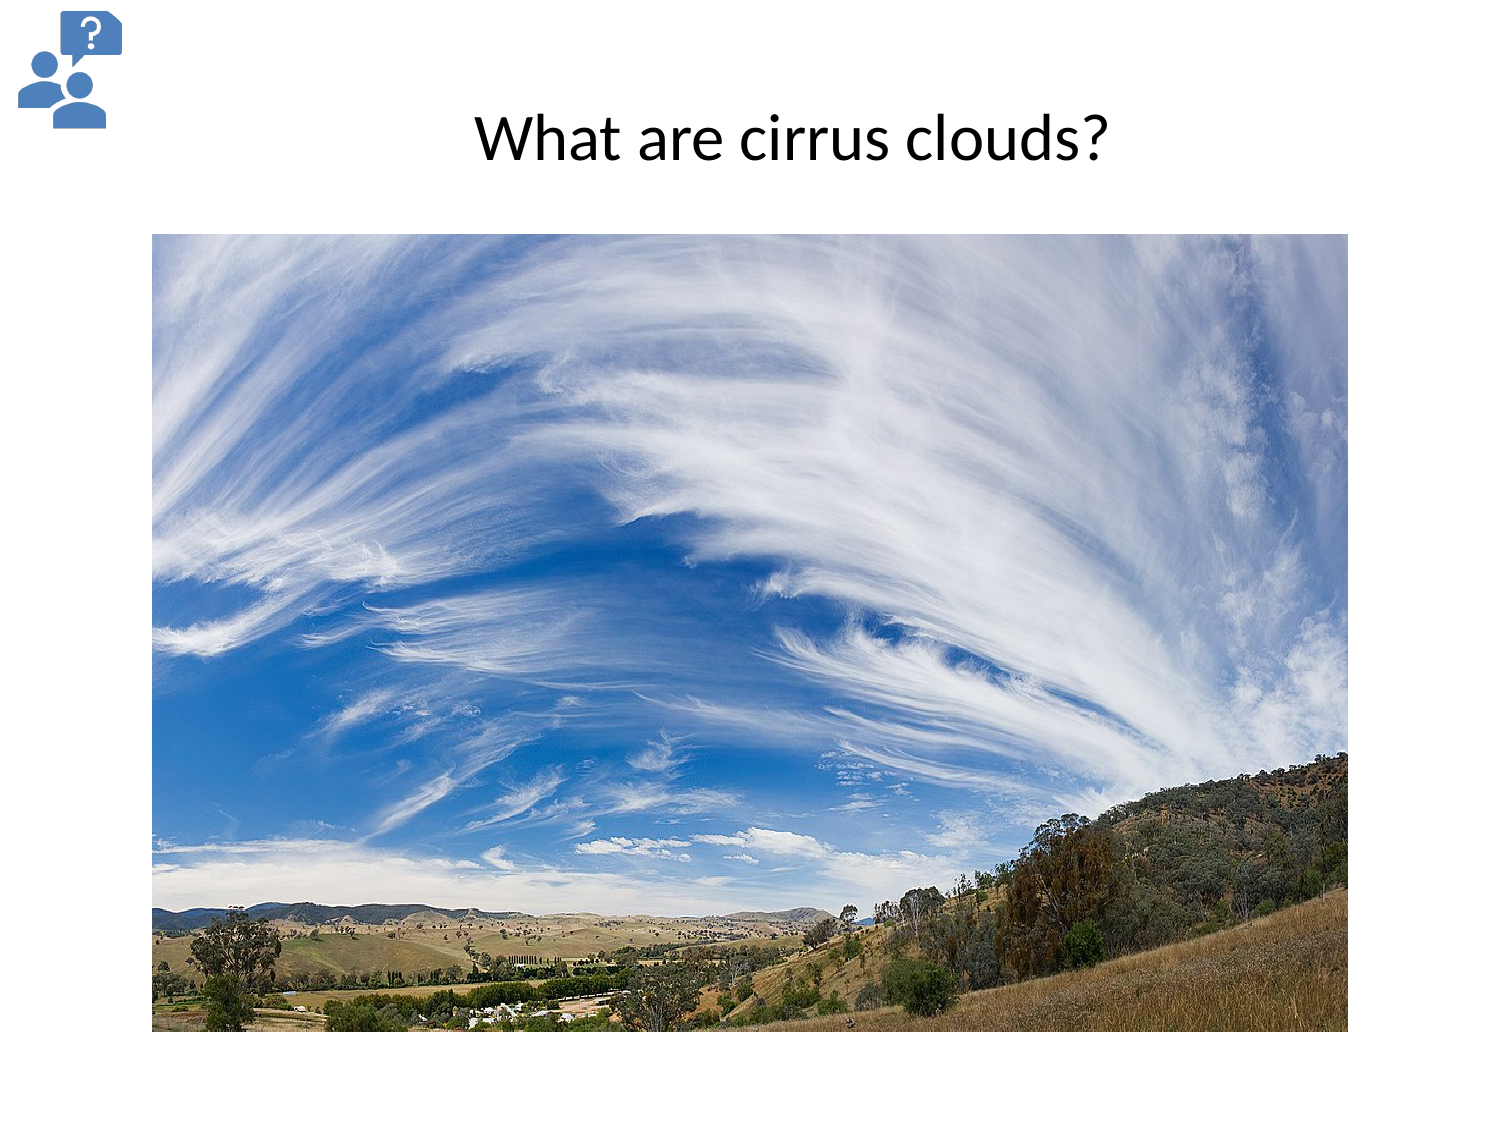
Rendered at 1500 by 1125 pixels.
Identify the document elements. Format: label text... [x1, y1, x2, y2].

picture [152, 234, 1348, 1033]
text_box What are cirrus clouds? [320, 86, 1266, 182]
text_box [0, 0, 140, 140]
